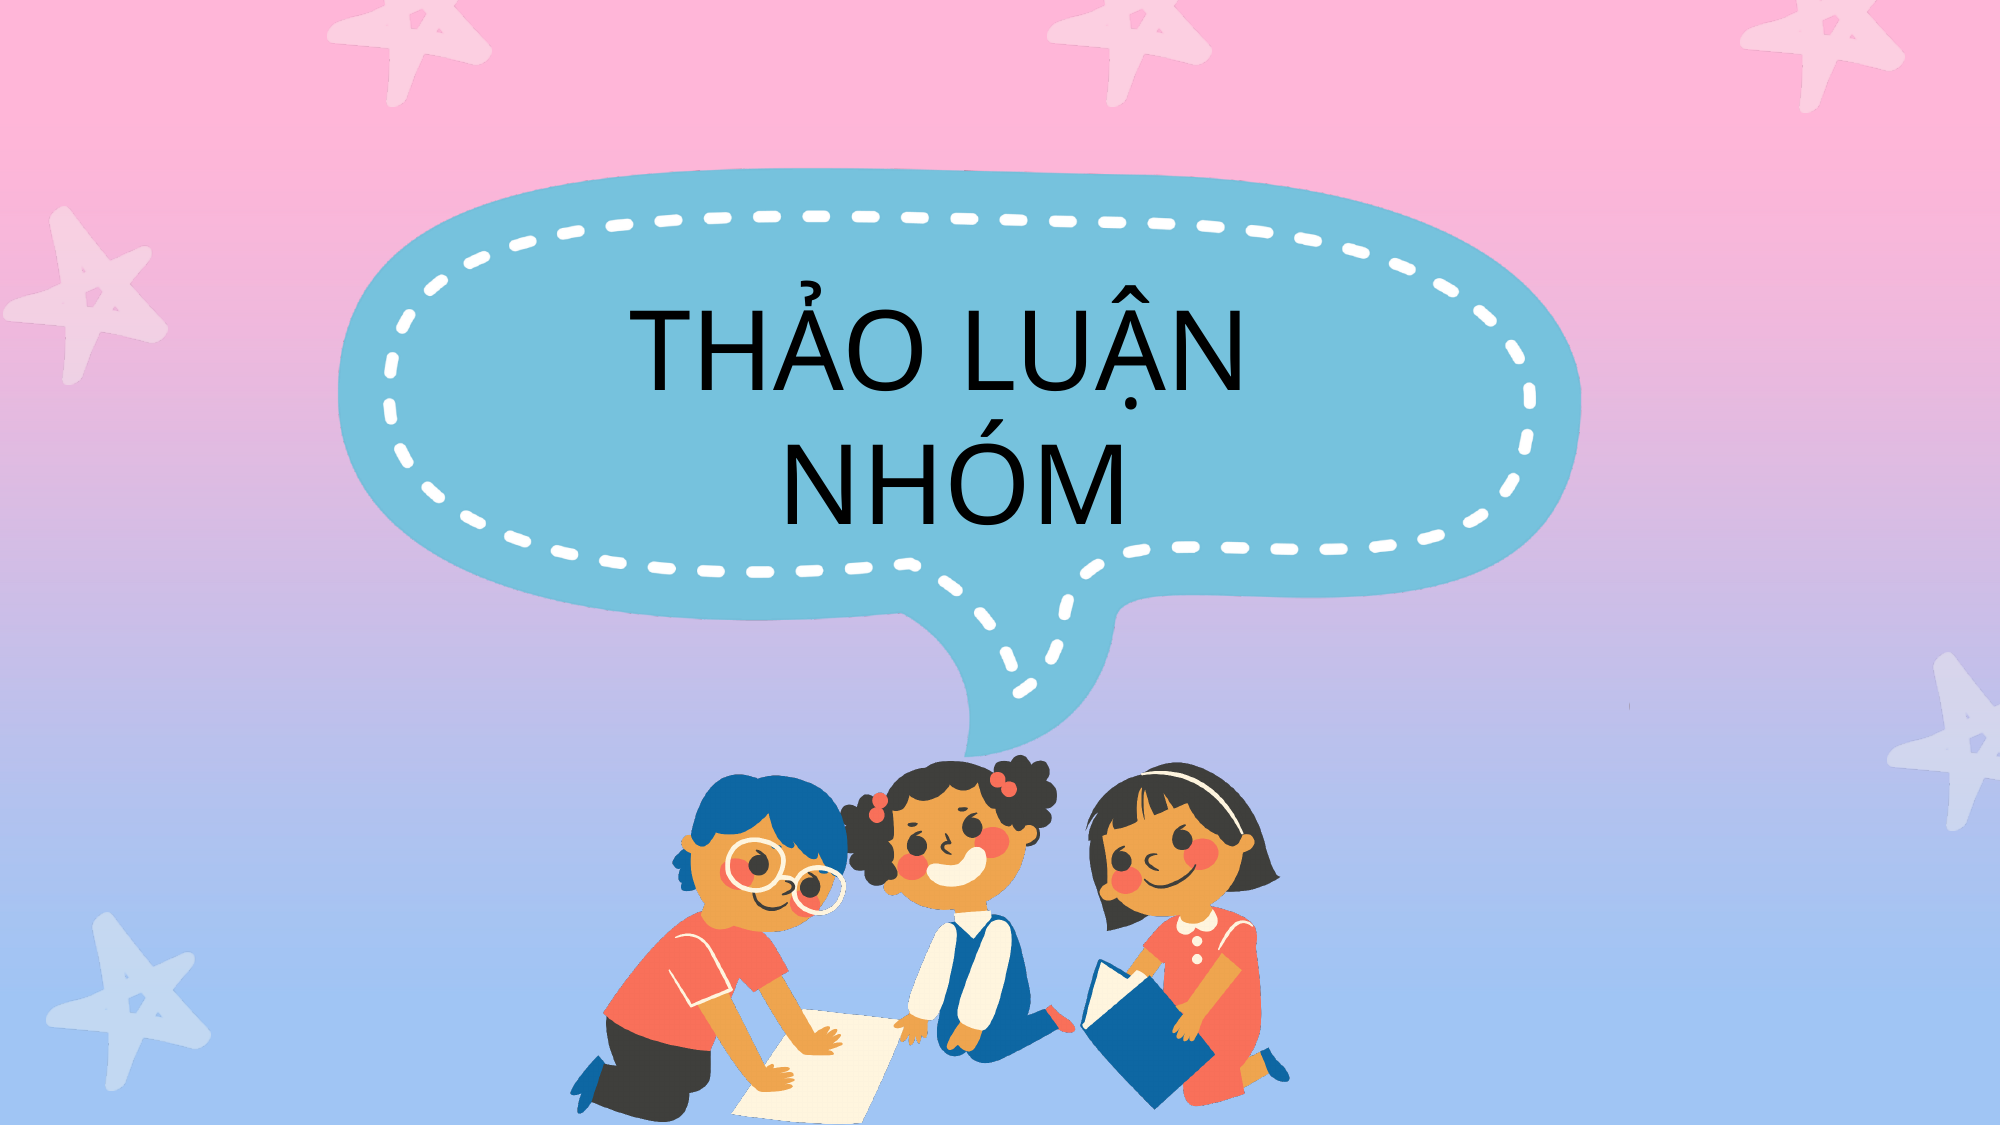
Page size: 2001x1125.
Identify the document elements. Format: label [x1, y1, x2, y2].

picture [0, 0, 2000, 1125]
text_box [327, 105, 1631, 789]
